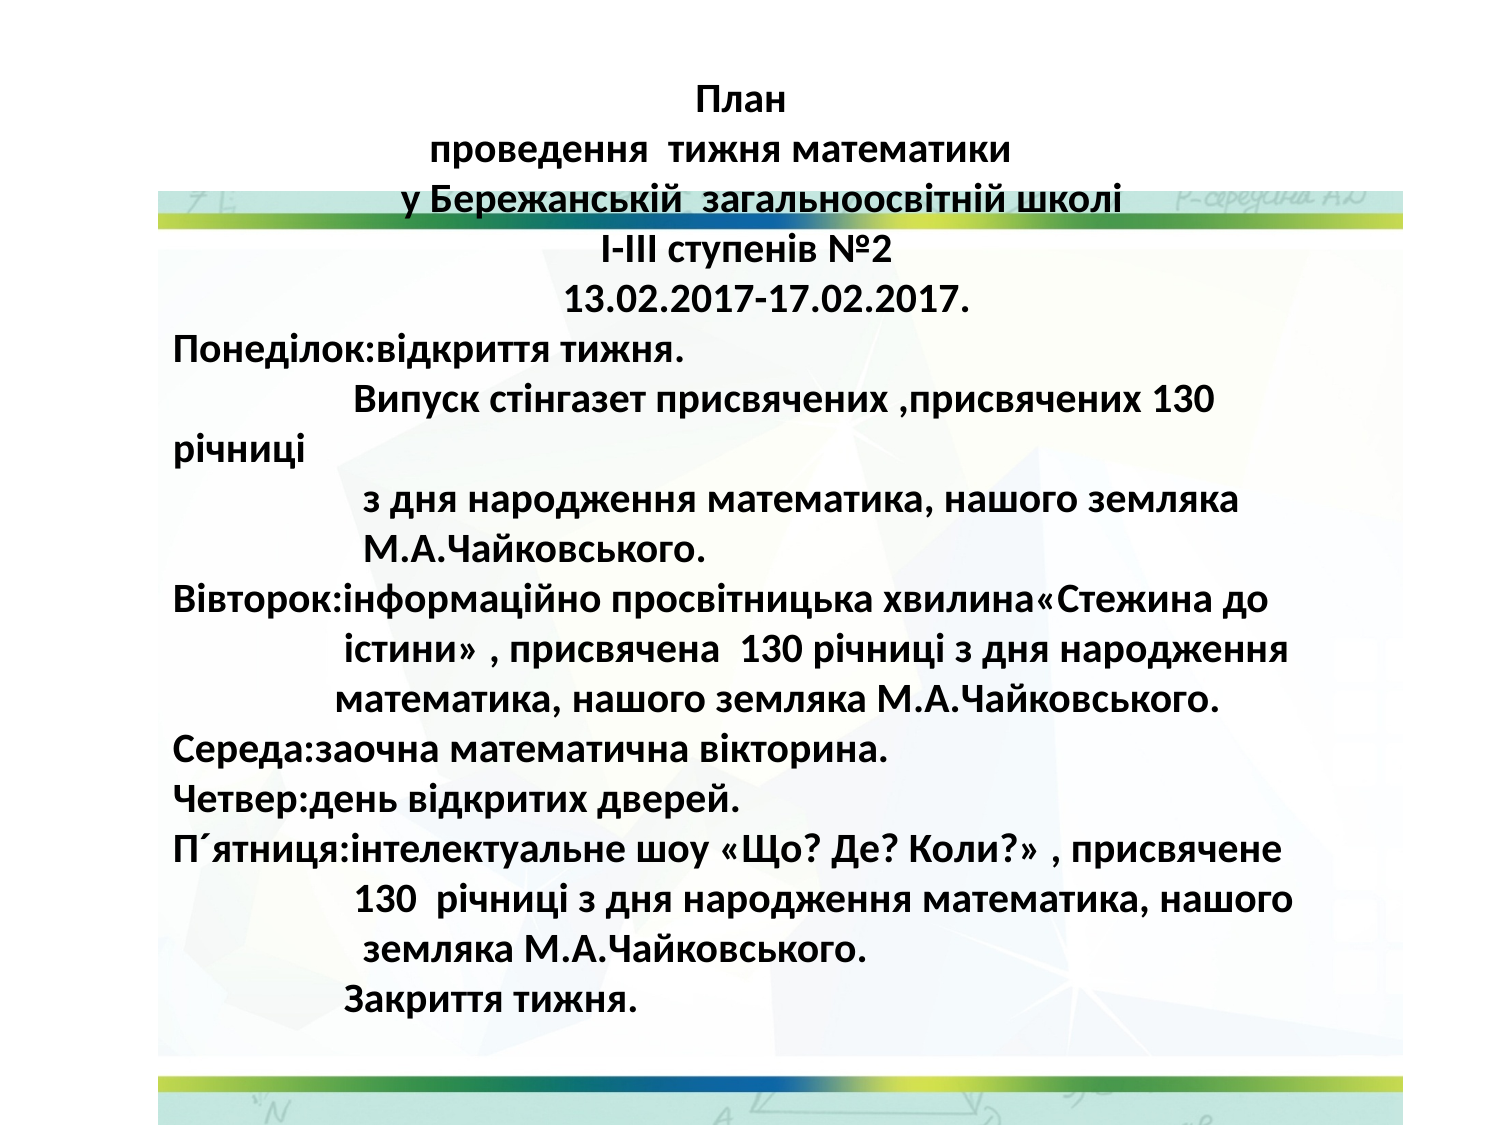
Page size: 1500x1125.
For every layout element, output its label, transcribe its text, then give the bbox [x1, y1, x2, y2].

text_box План проведення тижня математики у Бережанській загальноосвітній школі I-III ступенів №2 13.02.2017-17.02.2017. Понеділок:відкриття тижня. Випуск стінгазет присвячених ,присвячених 130 річниці з дня народження математика, нашого земляка М.А.Чайковського. Вівторок:інформаційно просвітницька хвилина«Стежина до істини» , присвячена 130 річниці з дня народження математика, нашого земляка М.А.Чайковського. Середа:заочна математична вікторина. Четвер:день відкритих дверей. П´ятниця:інтелектуальне шоу «Що? Де? Коли?» , присвячене 130 річниці з дня народження математика, нашого земляка М.А.Чайковського. Закриття тижня. [158, 63, 1373, 191]
picture [158, 191, 1403, 1125]
